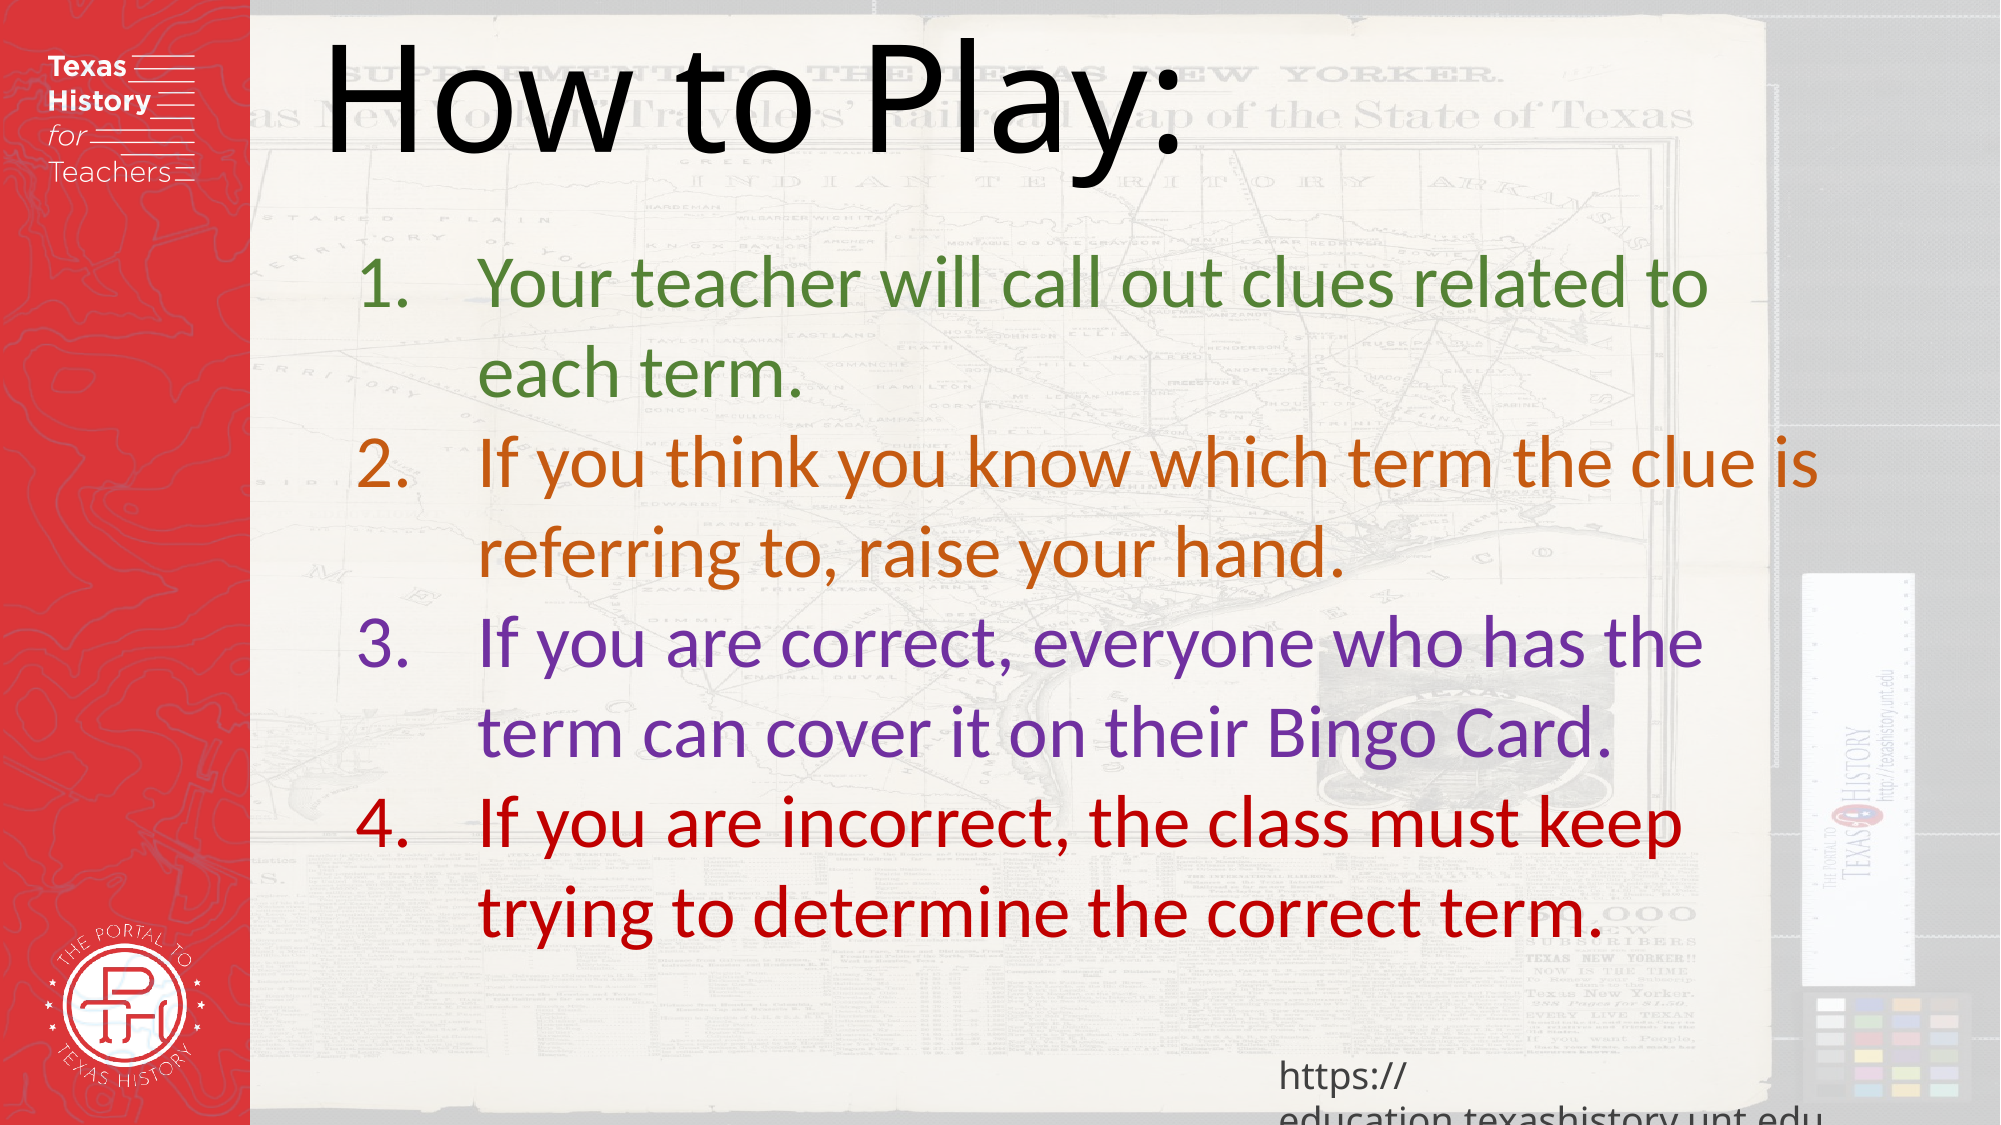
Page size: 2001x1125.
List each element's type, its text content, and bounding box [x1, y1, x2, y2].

picture [3, 0, 250, 247]
picture [0, 439, 690, 686]
title How to Play: [303, 2, 1731, 193]
text_box https://education.texashistory.unt.edu [1263, 1044, 1935, 1125]
text_box [0, 686, 251, 1125]
text_box Your teacher will call out clues related to each term. If you think you know which term the clue is referring to, raise your hand. If you are correct, everyone who has the term can cover it on their Bingo Card. If you are incorrect, the class must keep trying to determine the correct term. [341, 224, 1866, 960]
picture [44, 923, 206, 1087]
text_box [0, 0, 251, 439]
